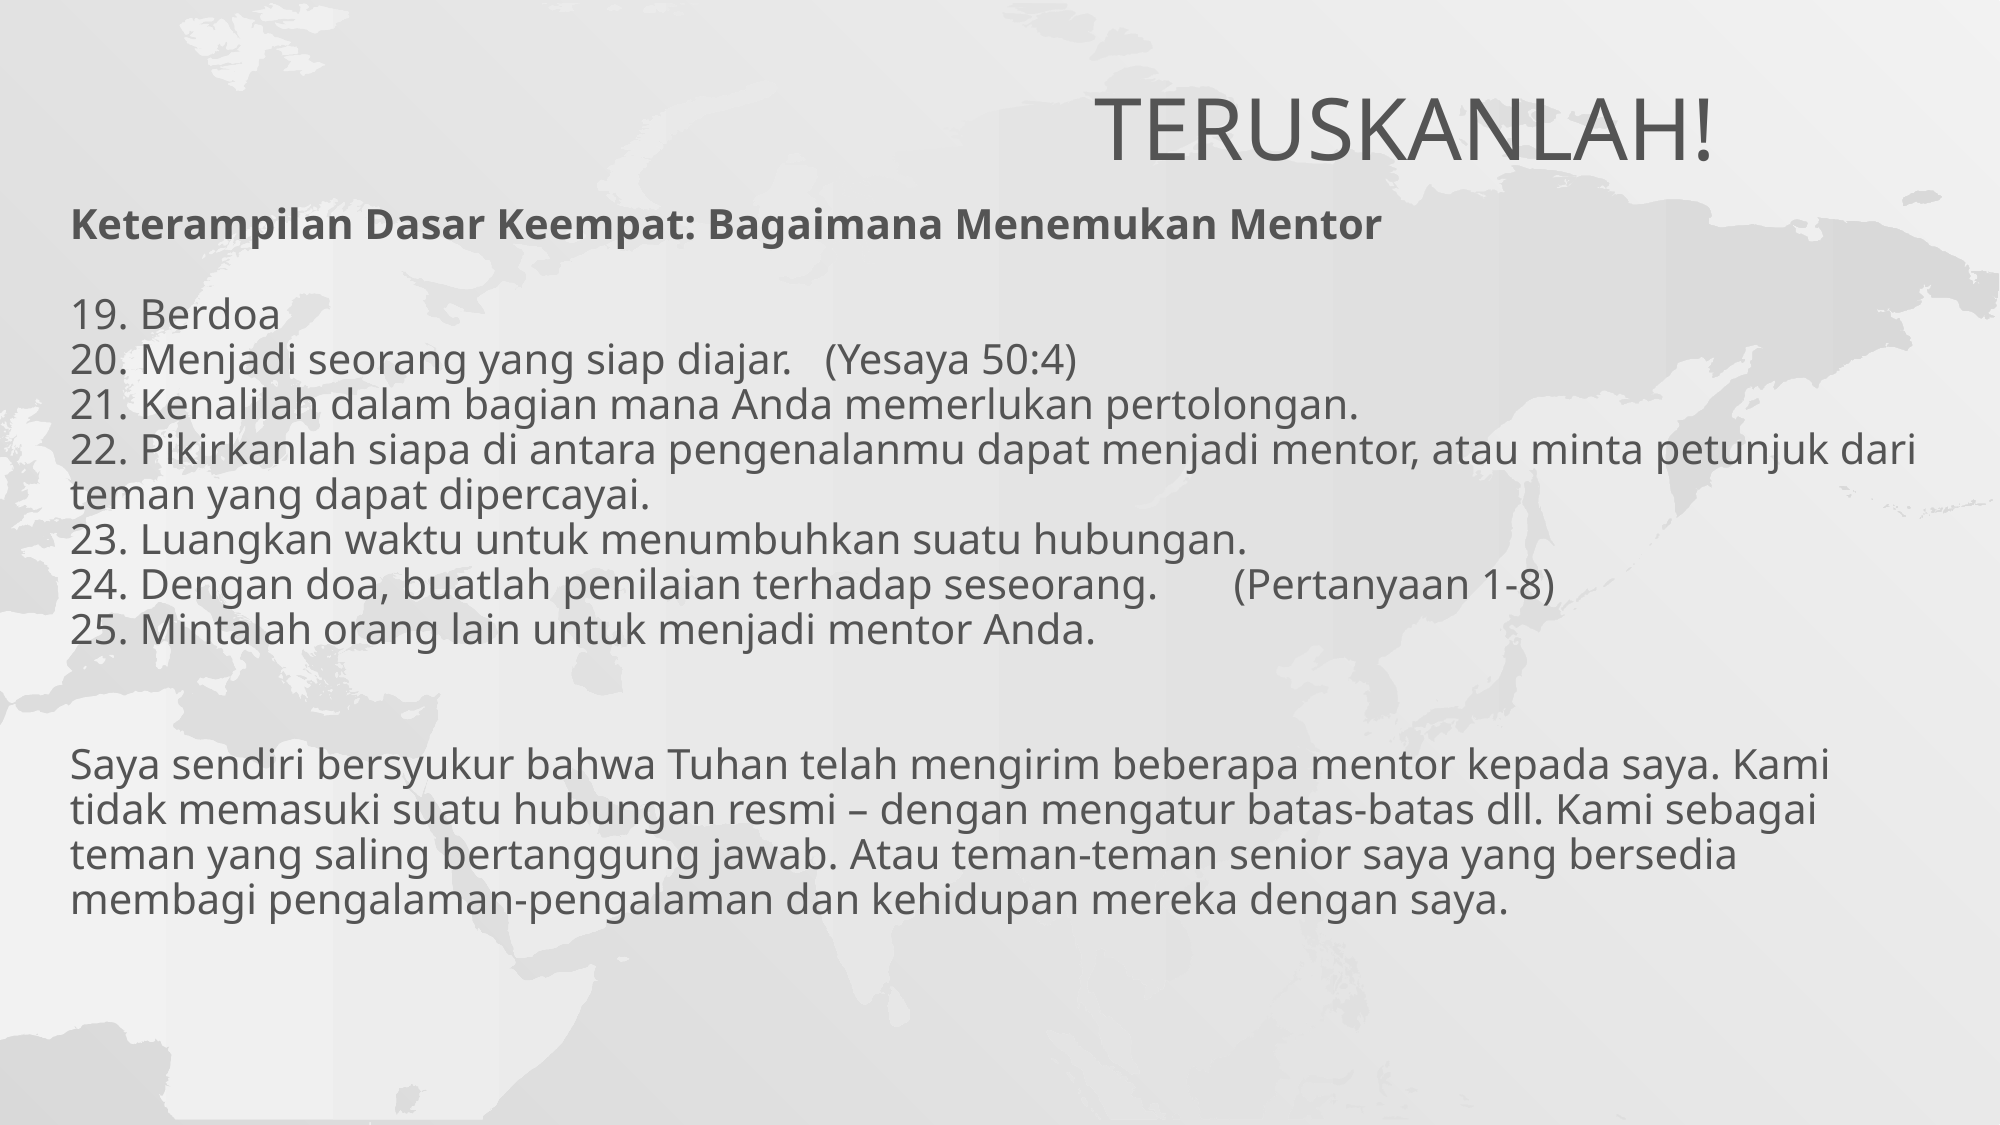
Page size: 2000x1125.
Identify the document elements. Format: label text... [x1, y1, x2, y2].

subtitle Keterampilan Dasar Keempat: Bagaimana Menemukan Mentor 19. Berdoa 20. Menjadi seorang yang siap diajar. (Yesaya 50:4) 21. Kenalilah dalam bagian mana Anda memerlukan pertolongan. 22. Pikirkanlah siapa di antara pengenalanmu dapat menjadi mentor, atau minta petunjuk dari teman yang dapat dipercayai. 23. Luangkan waktu untuk menumbuhkan suatu hubungan. 24. Dengan doa, buatlah penilaian terhadap seseorang. (Pertanyaan 1-8) 25. Mintalah orang lain untuk menjadi mentor Anda. Saya sendiri bersyukur bahwa Tuhan telah mengirim beberapa mentor kepada saya. Kami tidak memasuki suatu hubungan resmi – dengan mengatur batas-batas dll. Kami sebagai teman yang saling bertanggung jawab. Atau teman-teman senior saya yang bersedia membagi pengalaman-pengalaman dan kehidupan mereka dengan saya. [54, 196, 1945, 1083]
title Teruskanlah! [940, 78, 1871, 188]
